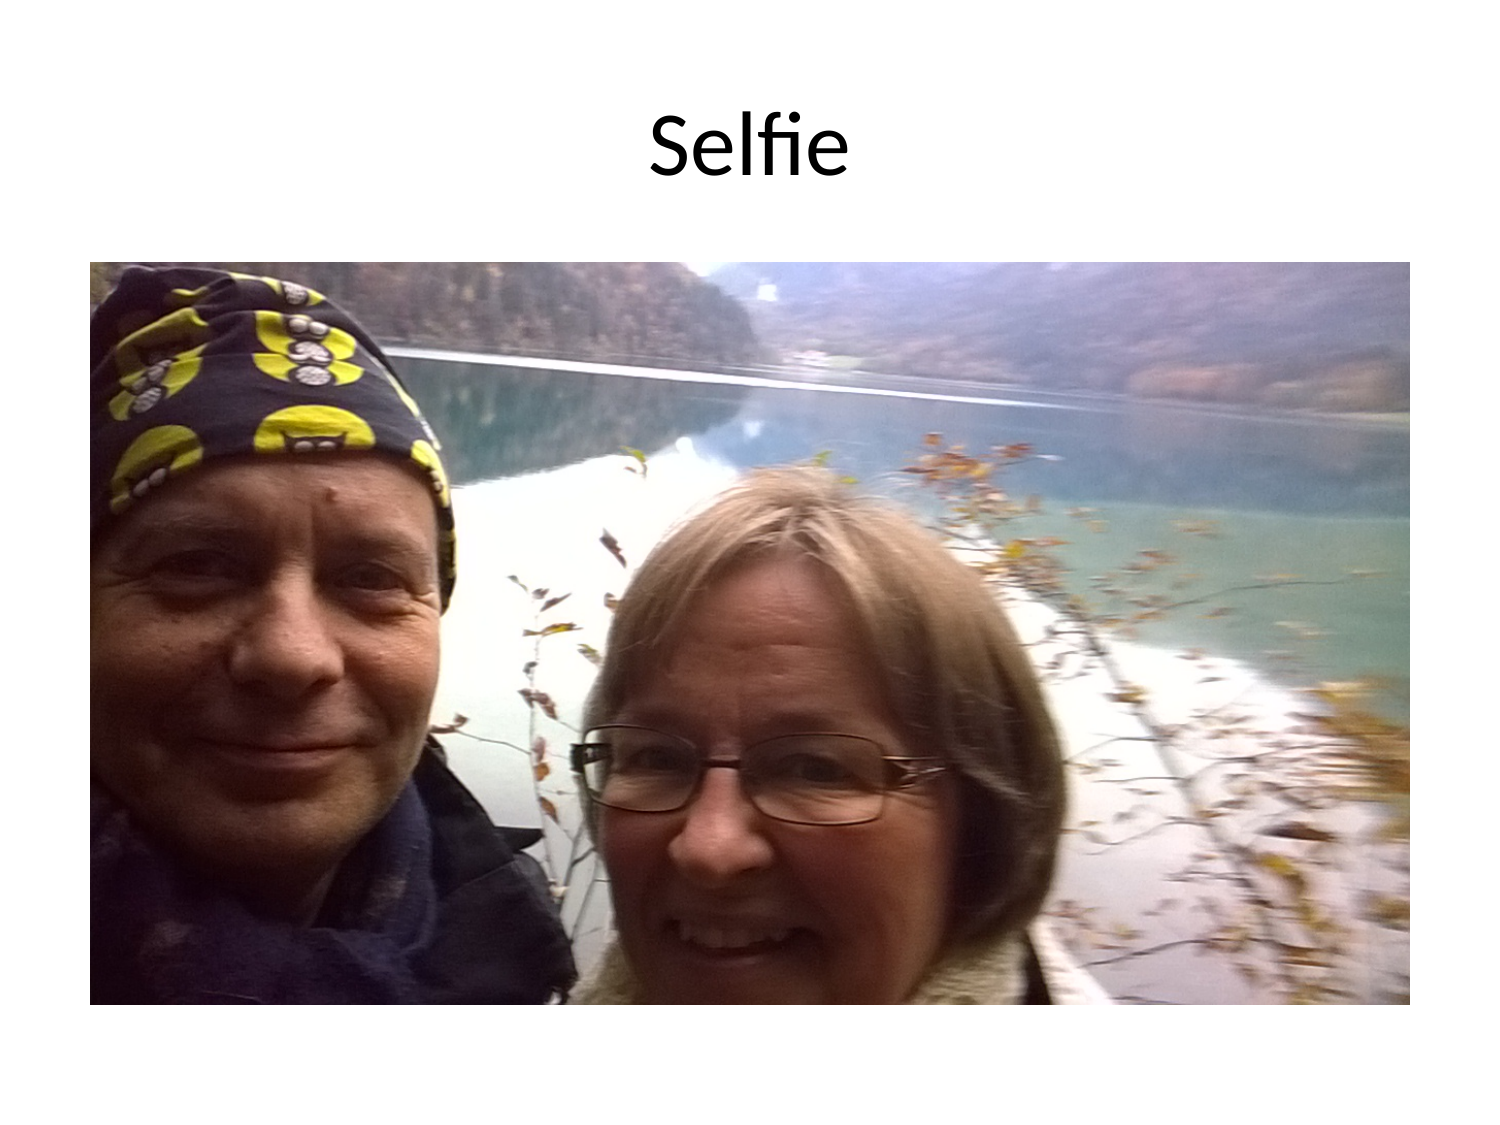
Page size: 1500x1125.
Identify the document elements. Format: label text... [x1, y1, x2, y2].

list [89, 262, 1411, 1006]
title Selfie [75, 45, 1425, 233]
